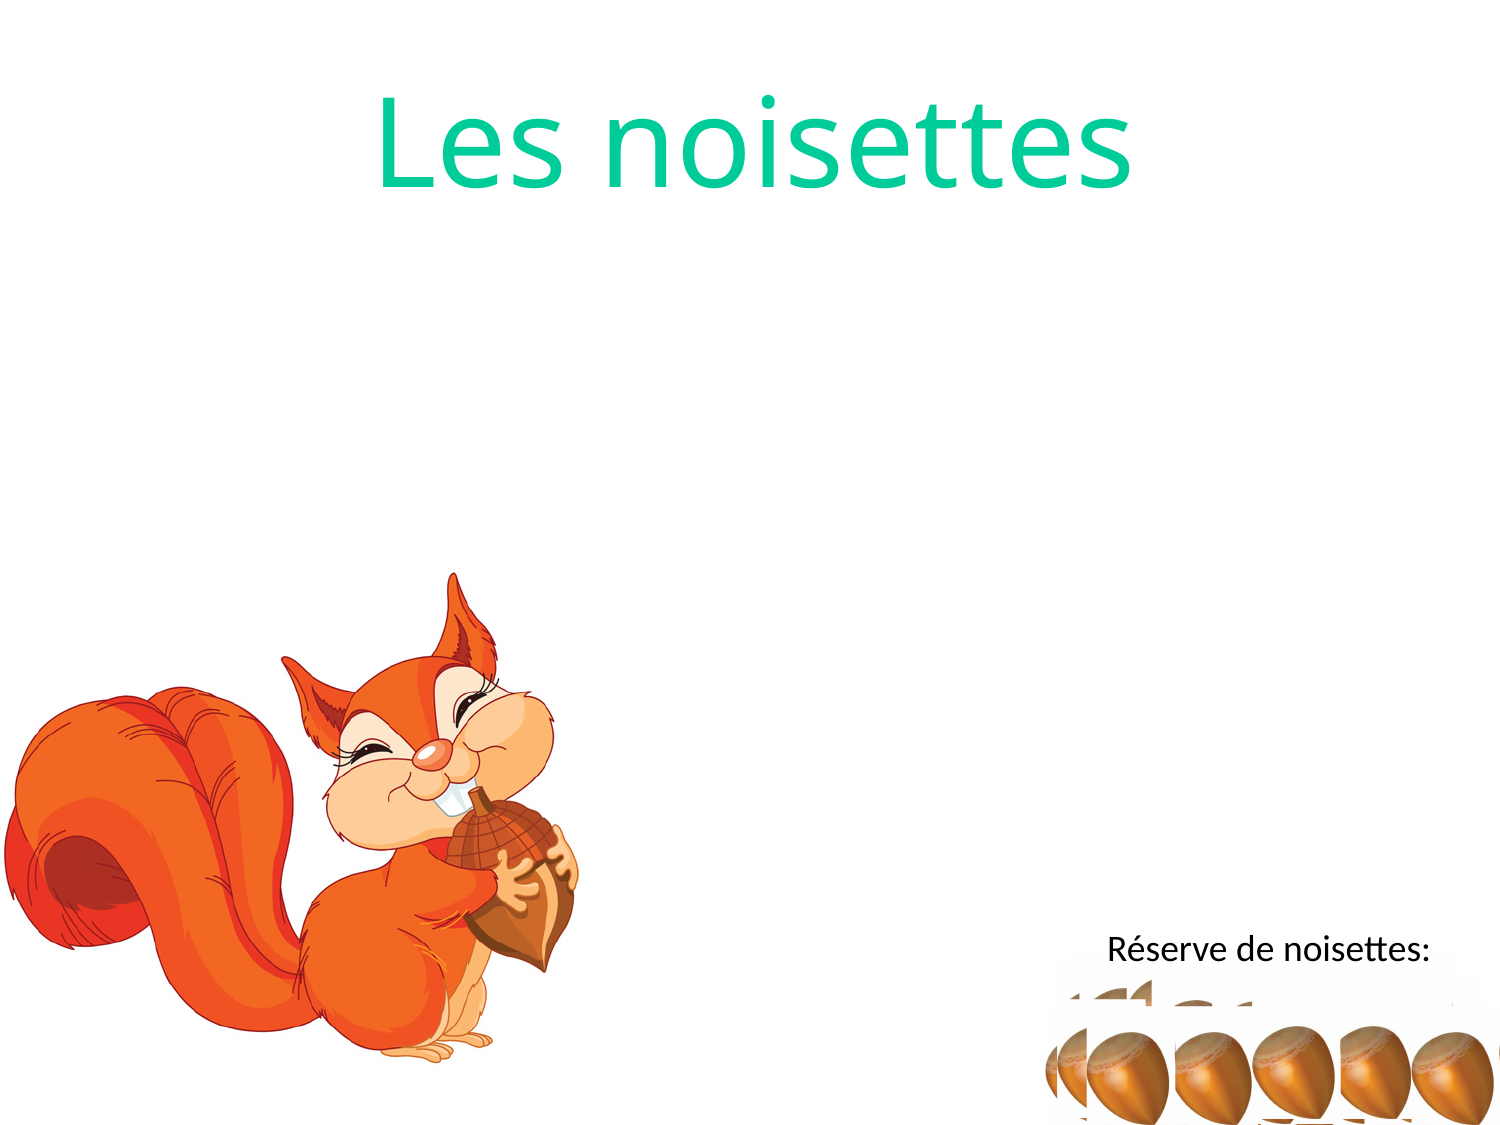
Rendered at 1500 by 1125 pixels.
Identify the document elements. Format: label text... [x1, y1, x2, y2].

picture [0, 567, 585, 1068]
text_box Réserve de noisettes: [1092, 916, 1500, 977]
title Les noisettes [41, 44, 1467, 232]
picture [1045, 949, 1500, 1125]
